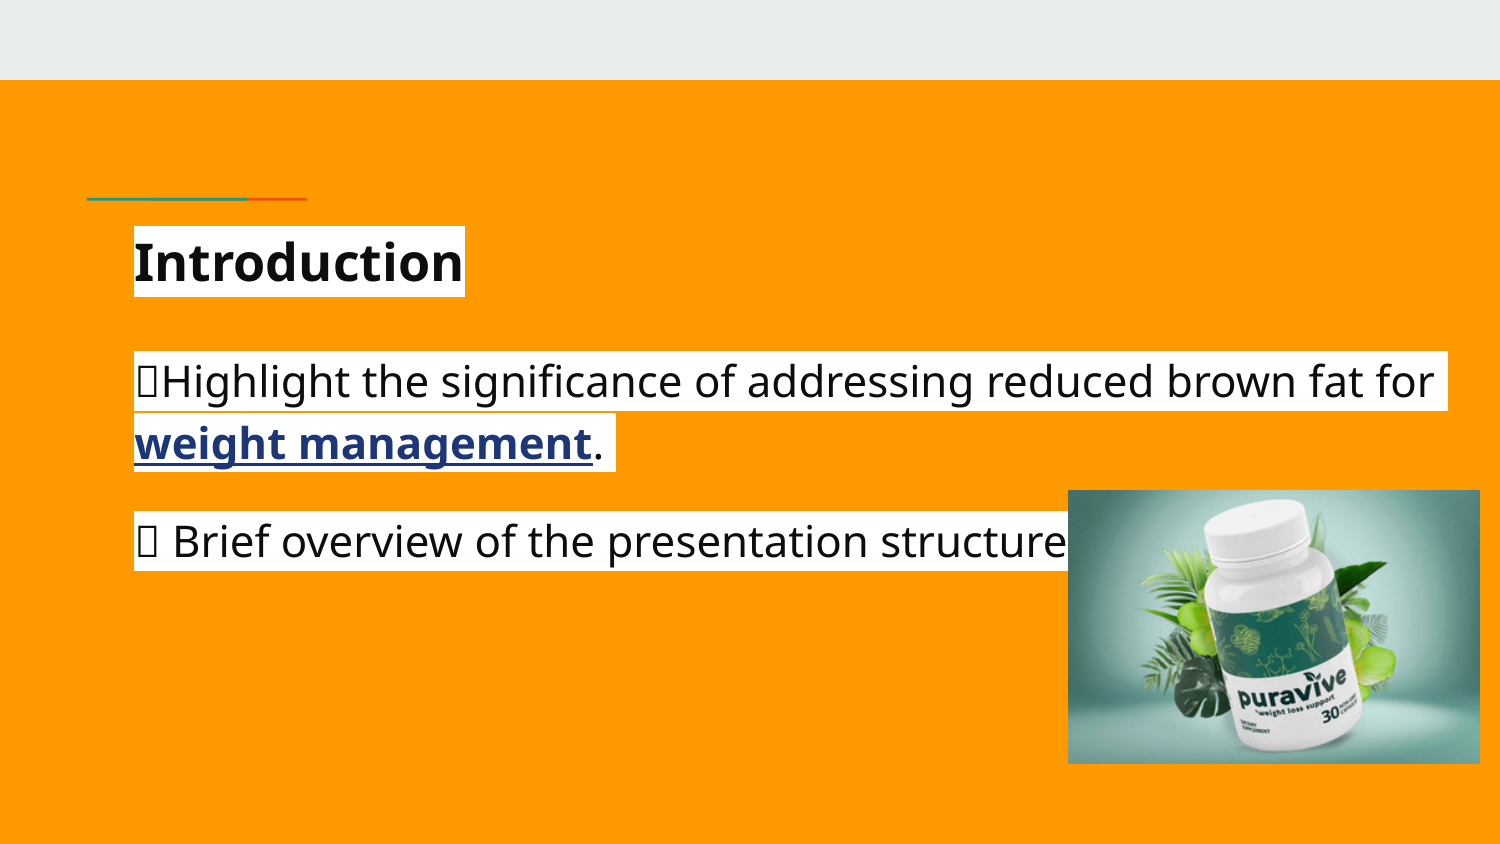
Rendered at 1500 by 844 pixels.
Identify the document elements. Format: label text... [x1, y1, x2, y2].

title Introduction [119, 214, 1381, 302]
list 🔥Highlight the significance of addressing reduced brown fat for weight management. 🔥 Brief overview of the presentation structure. [119, 331, 1500, 710]
picture [1068, 489, 1480, 764]
